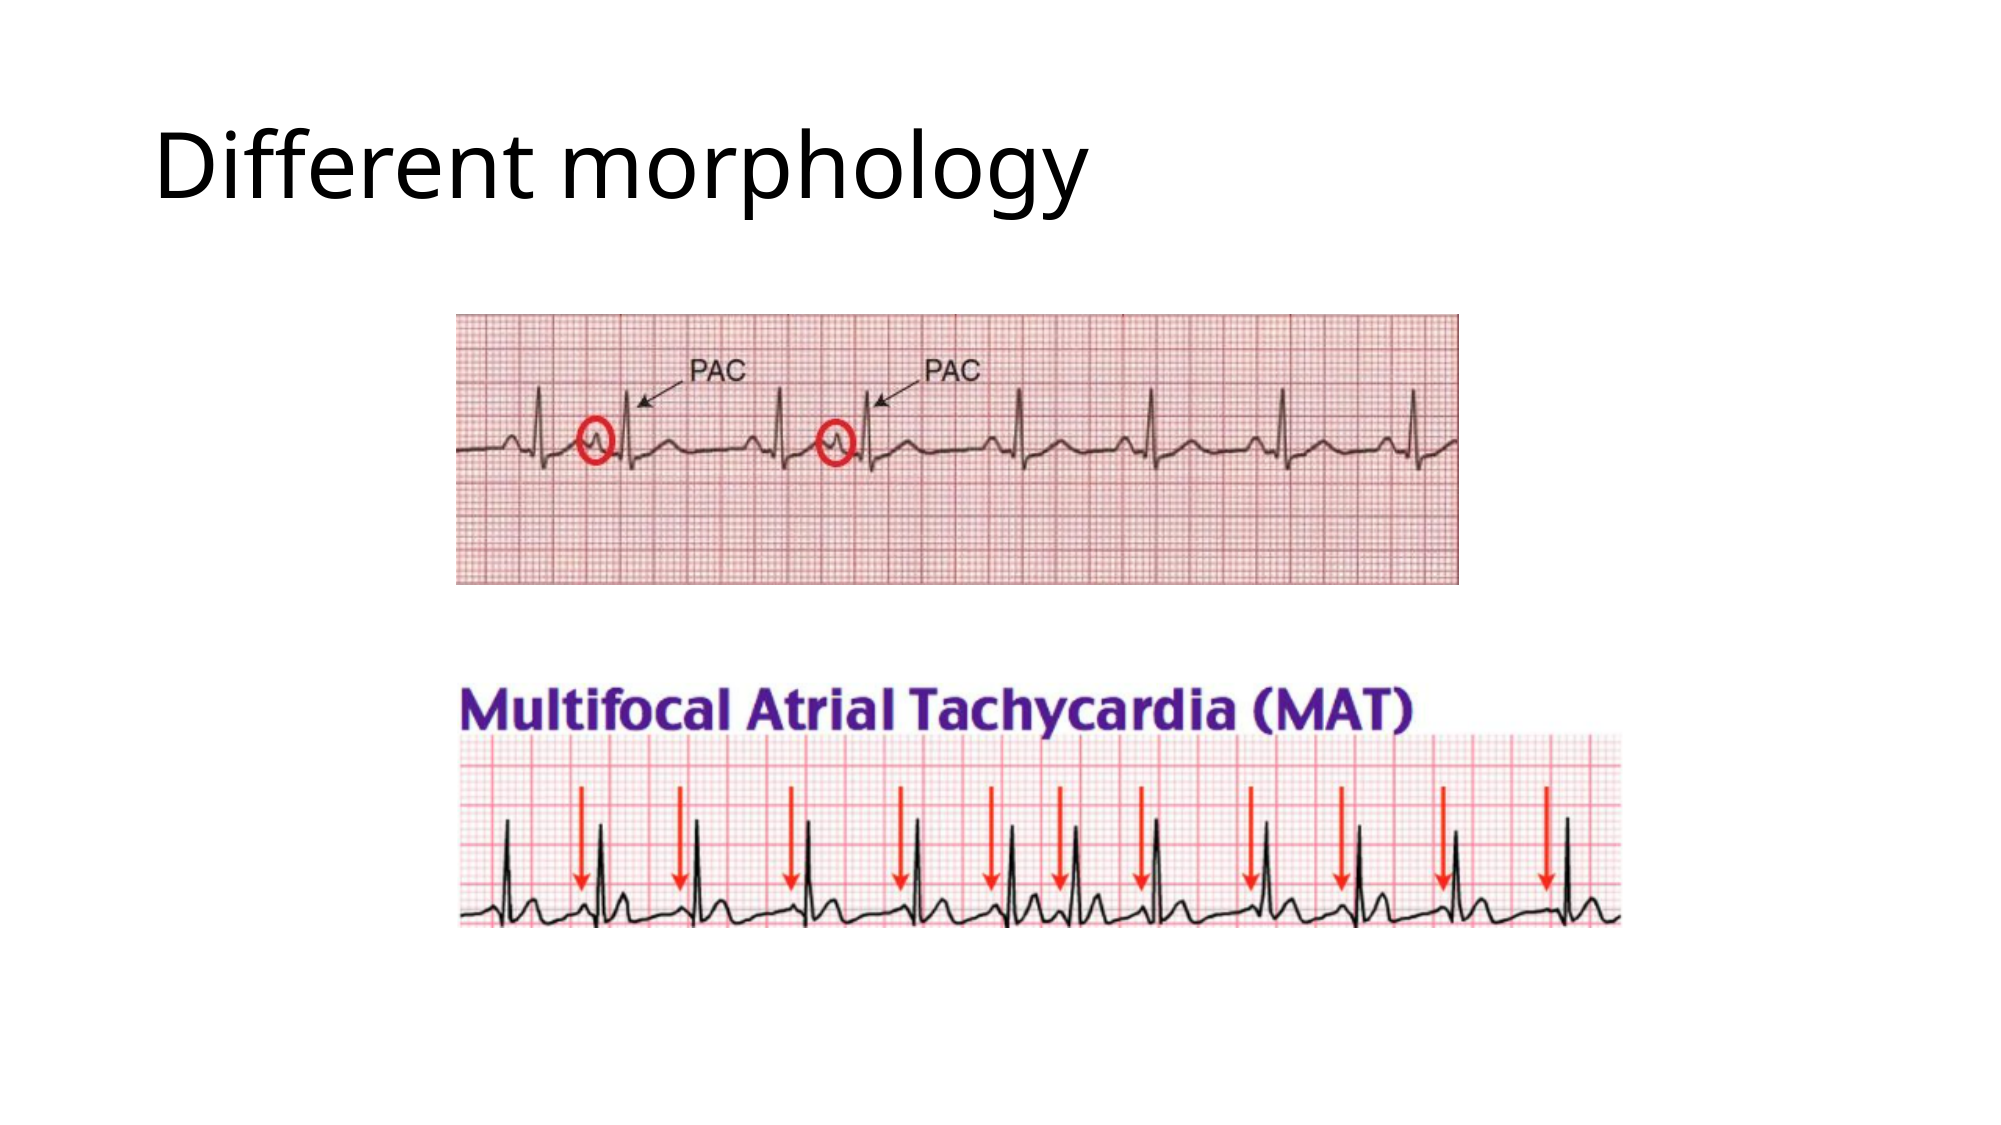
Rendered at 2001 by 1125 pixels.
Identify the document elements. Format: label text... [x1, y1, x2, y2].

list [456, 314, 1458, 585]
picture [456, 666, 1629, 928]
title Different morphology [137, 59, 1863, 278]
